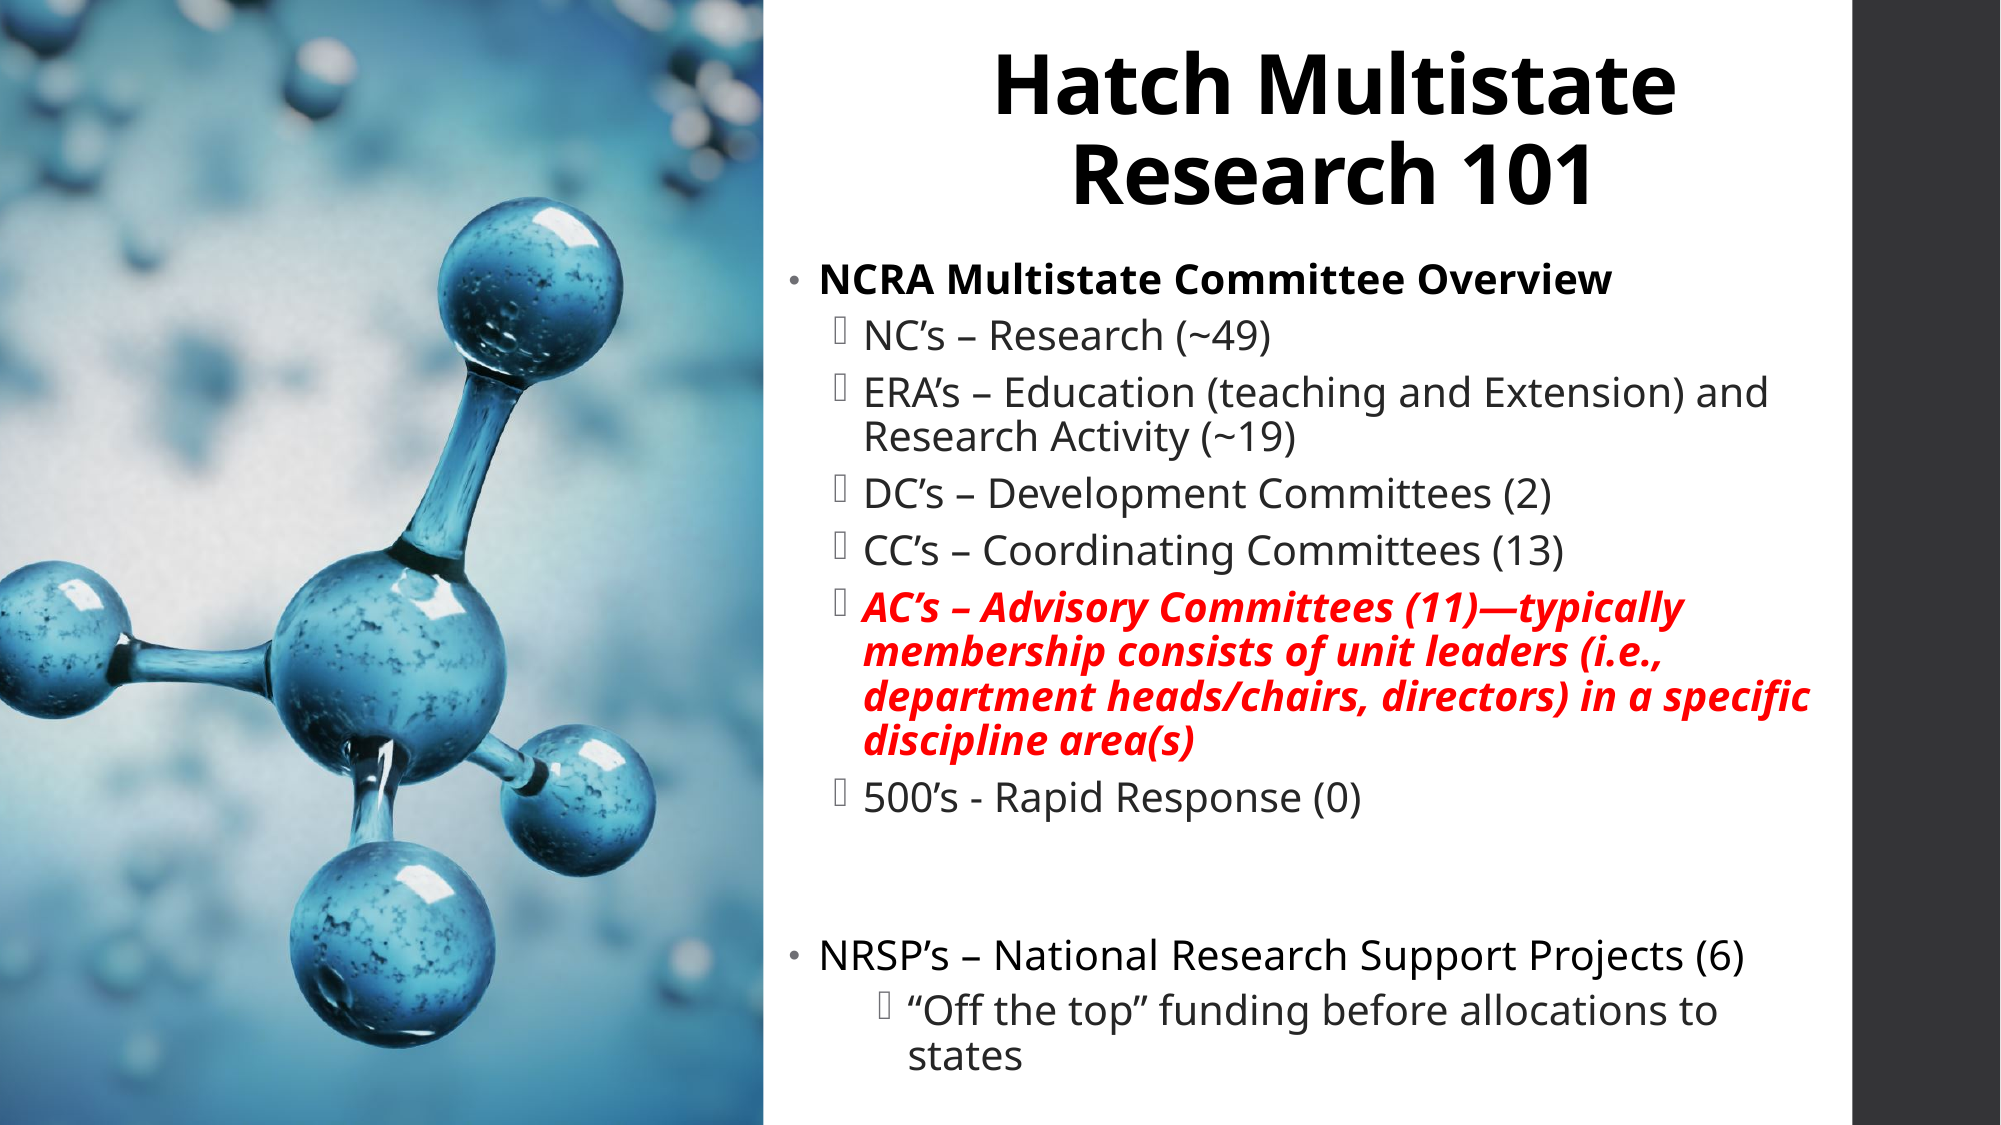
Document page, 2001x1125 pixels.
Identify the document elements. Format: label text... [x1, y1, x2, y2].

title Hatch Multistate Research 101 [817, 12, 1853, 230]
picture [0, 0, 764, 1125]
list NCRA Multistate Committee Overview NC’s – Research (~49) ERA’s – Education (teaching and Extension) and Research Activity (~19) DC’s – Development Committees (2) CC’s – Coordinating Committees (13) AC’s – Advisory Committees (11)—typically membership consists of unit leaders (i.e., department heads/chairs, directors) in a specific discipline area(s) 500’s - Rapid Response (0) NRSP’s – National Research Support Projects (6) “Off the top” funding before allocations to states [773, 249, 1854, 1089]
